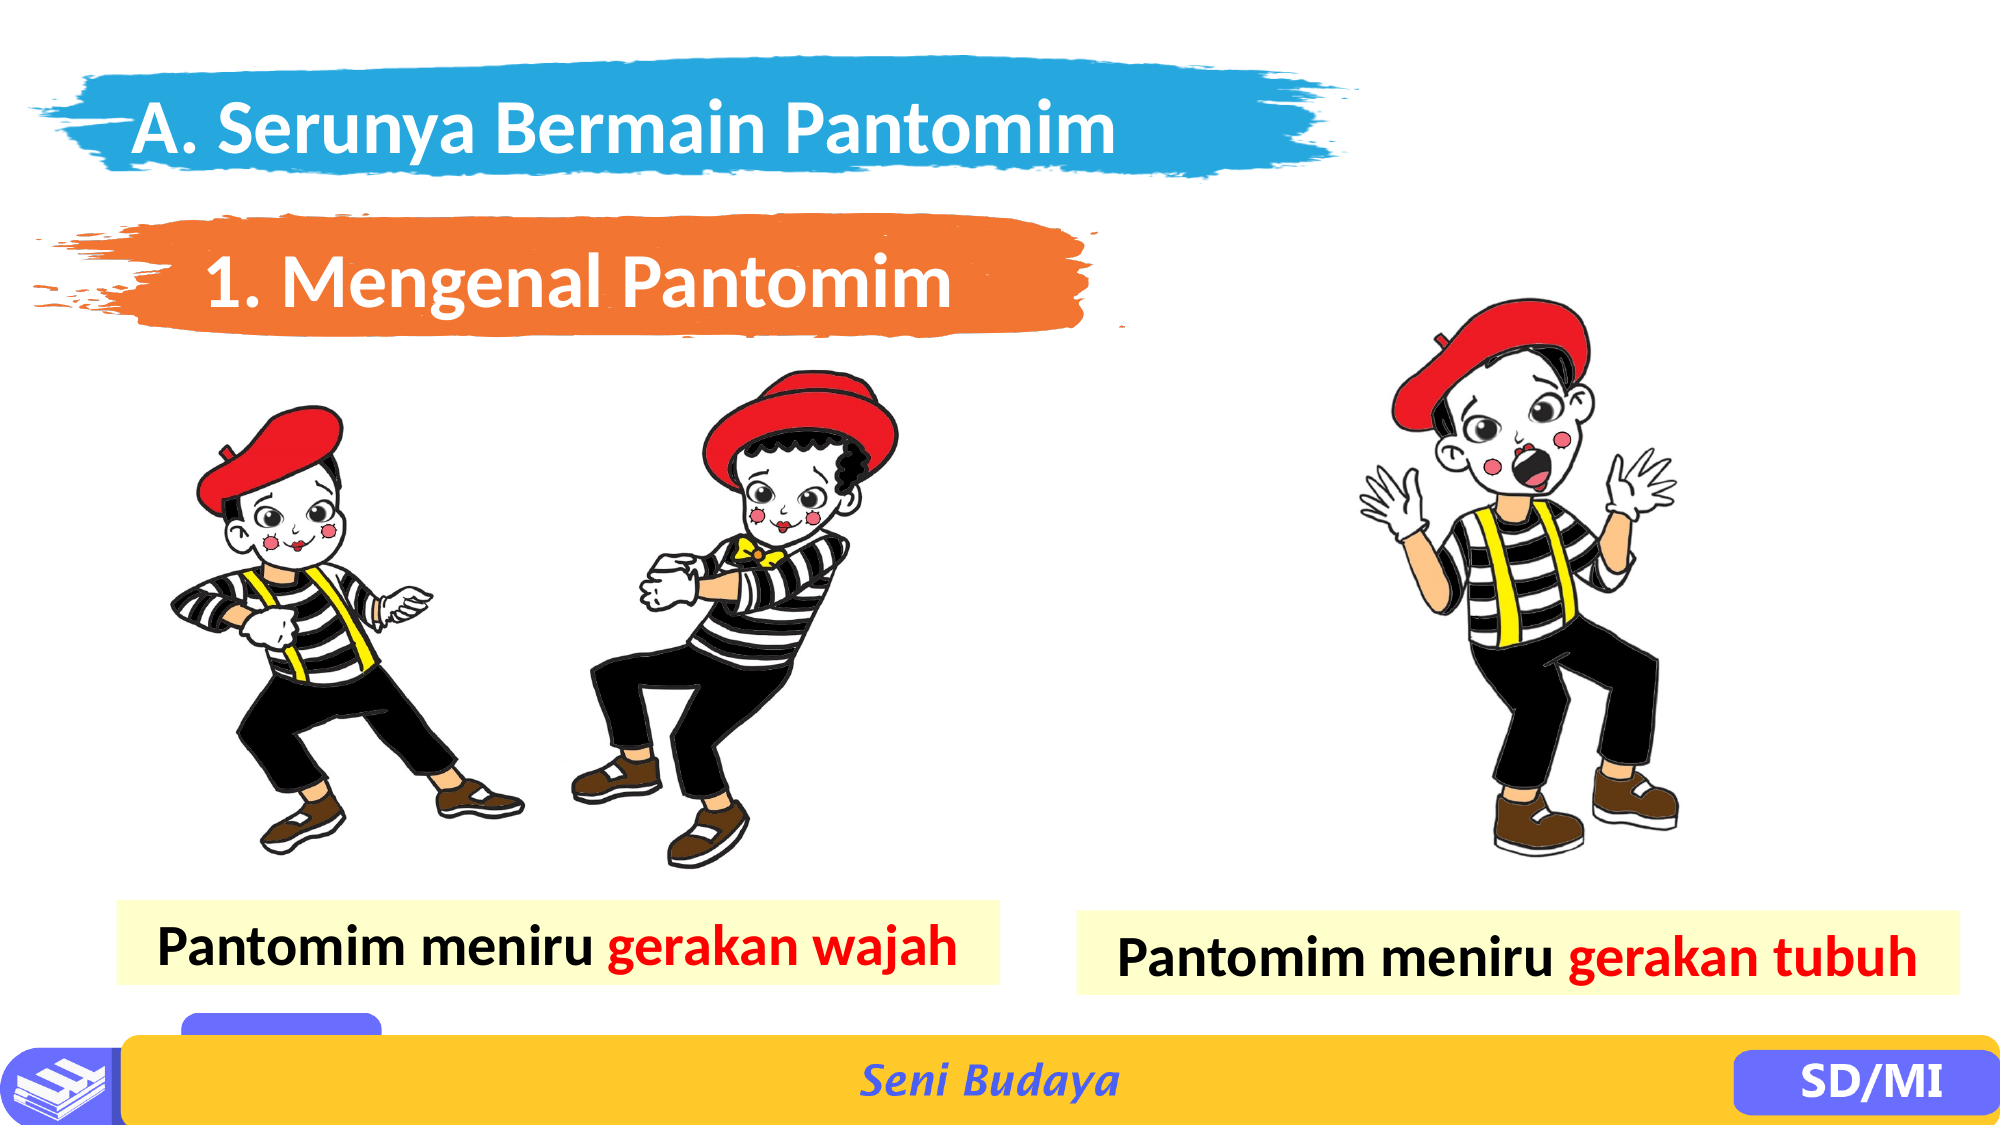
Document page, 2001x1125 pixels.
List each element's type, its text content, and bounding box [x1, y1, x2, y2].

picture [32, 212, 1126, 338]
picture [167, 366, 902, 874]
text_box Pantomim meniru gerakan tubuh [1076, 910, 1960, 995]
picture [1355, 293, 1682, 860]
picture [0, 1013, 2000, 1125]
picture [28, 55, 1360, 185]
text_box Pantomim meniru gerakan wajah [116, 900, 1000, 985]
